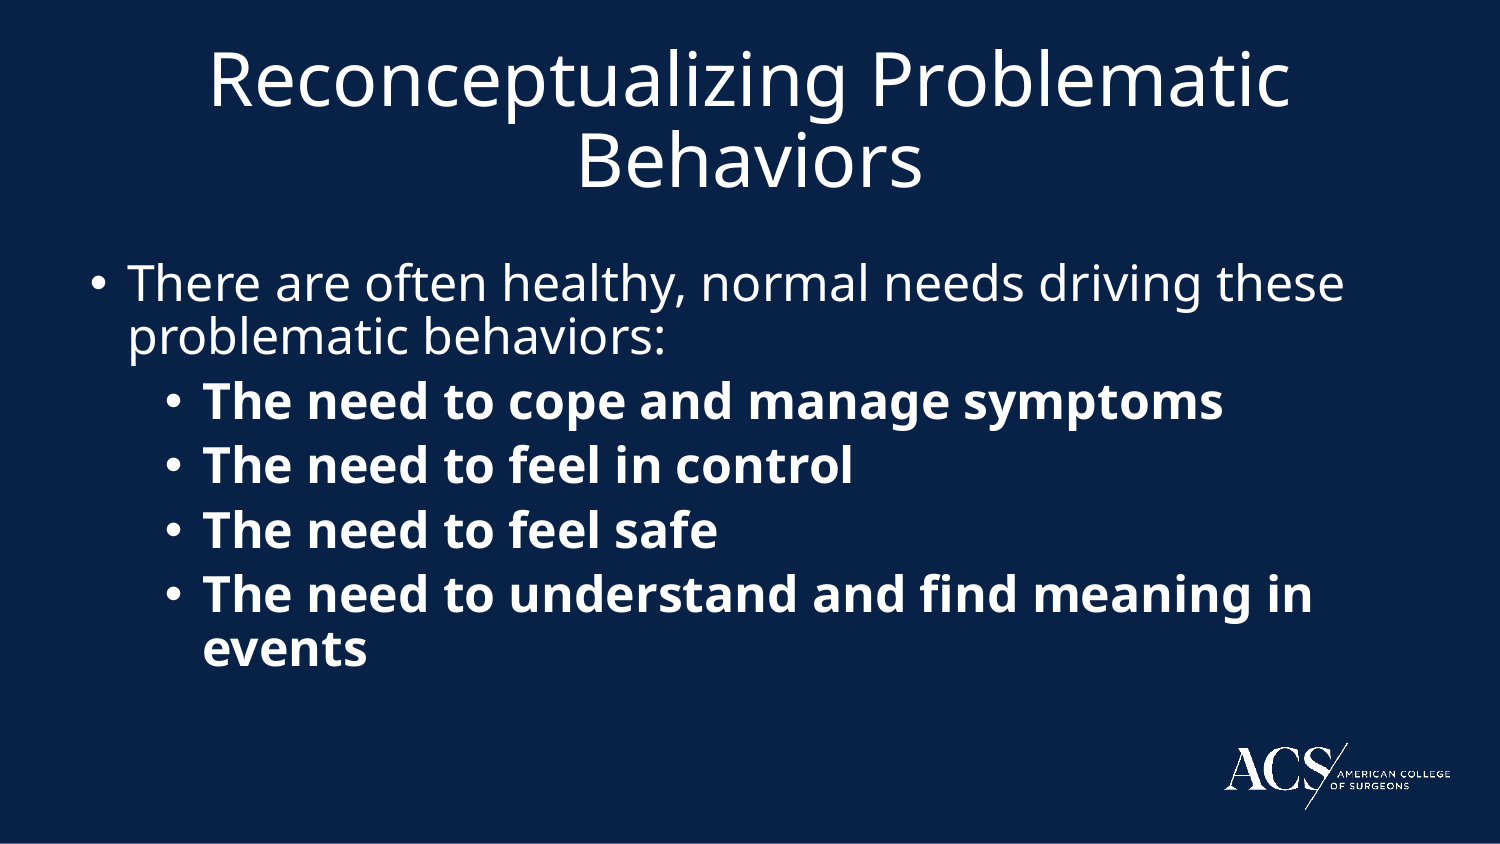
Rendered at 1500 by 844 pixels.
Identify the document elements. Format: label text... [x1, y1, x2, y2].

text_box There are often healthy, normal needs driving these problematic behaviors: The need to cope and manage symptoms The need to feel in control The need to feel safe The need to understand and find meaning in events [74, 250, 1425, 844]
text_box Reconceptualizing Problematic Behaviors [74, 34, 1425, 222]
picture [1425, 742, 1450, 810]
